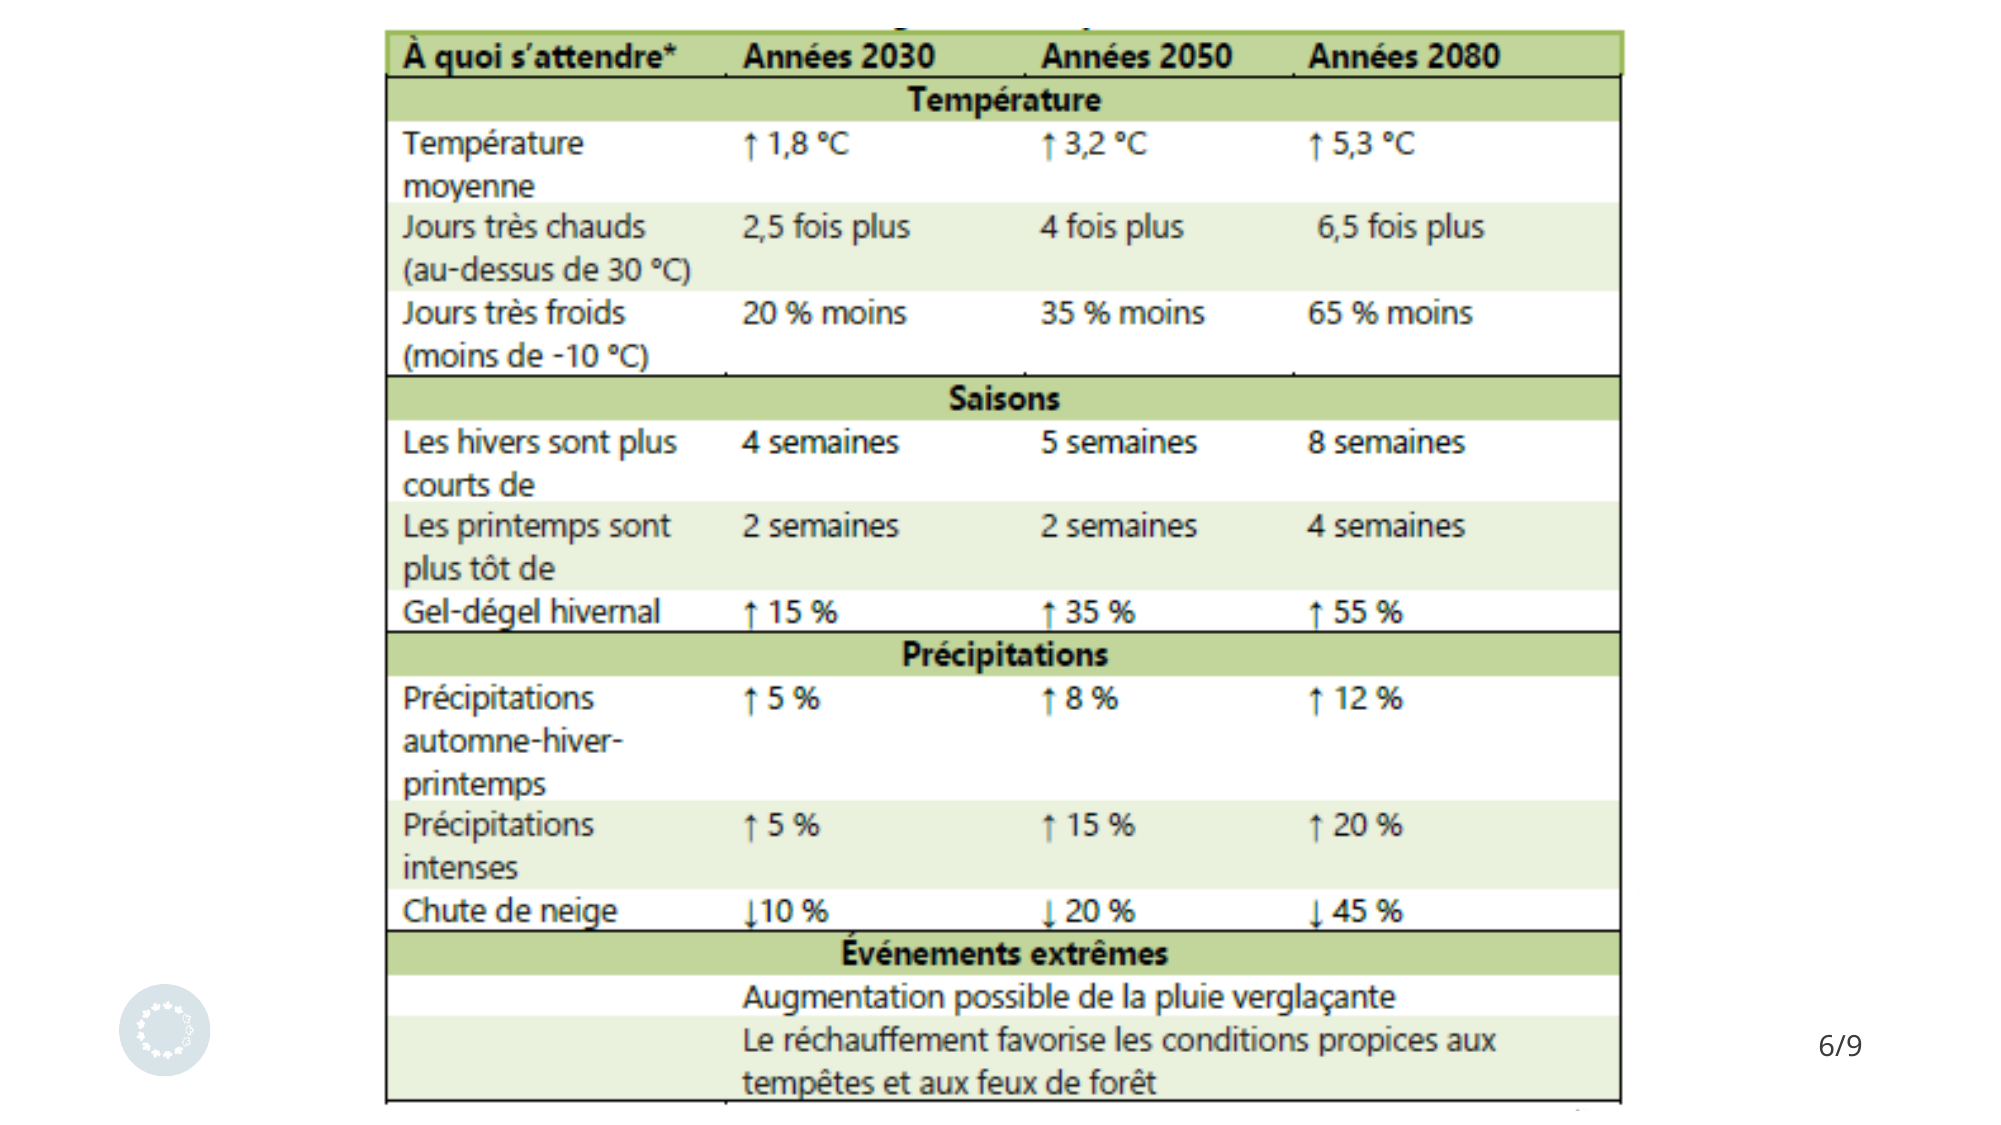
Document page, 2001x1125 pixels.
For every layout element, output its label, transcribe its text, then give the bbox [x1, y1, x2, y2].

slide_number 6/9 [1640, 1018, 1878, 1077]
picture [363, 28, 1640, 1111]
